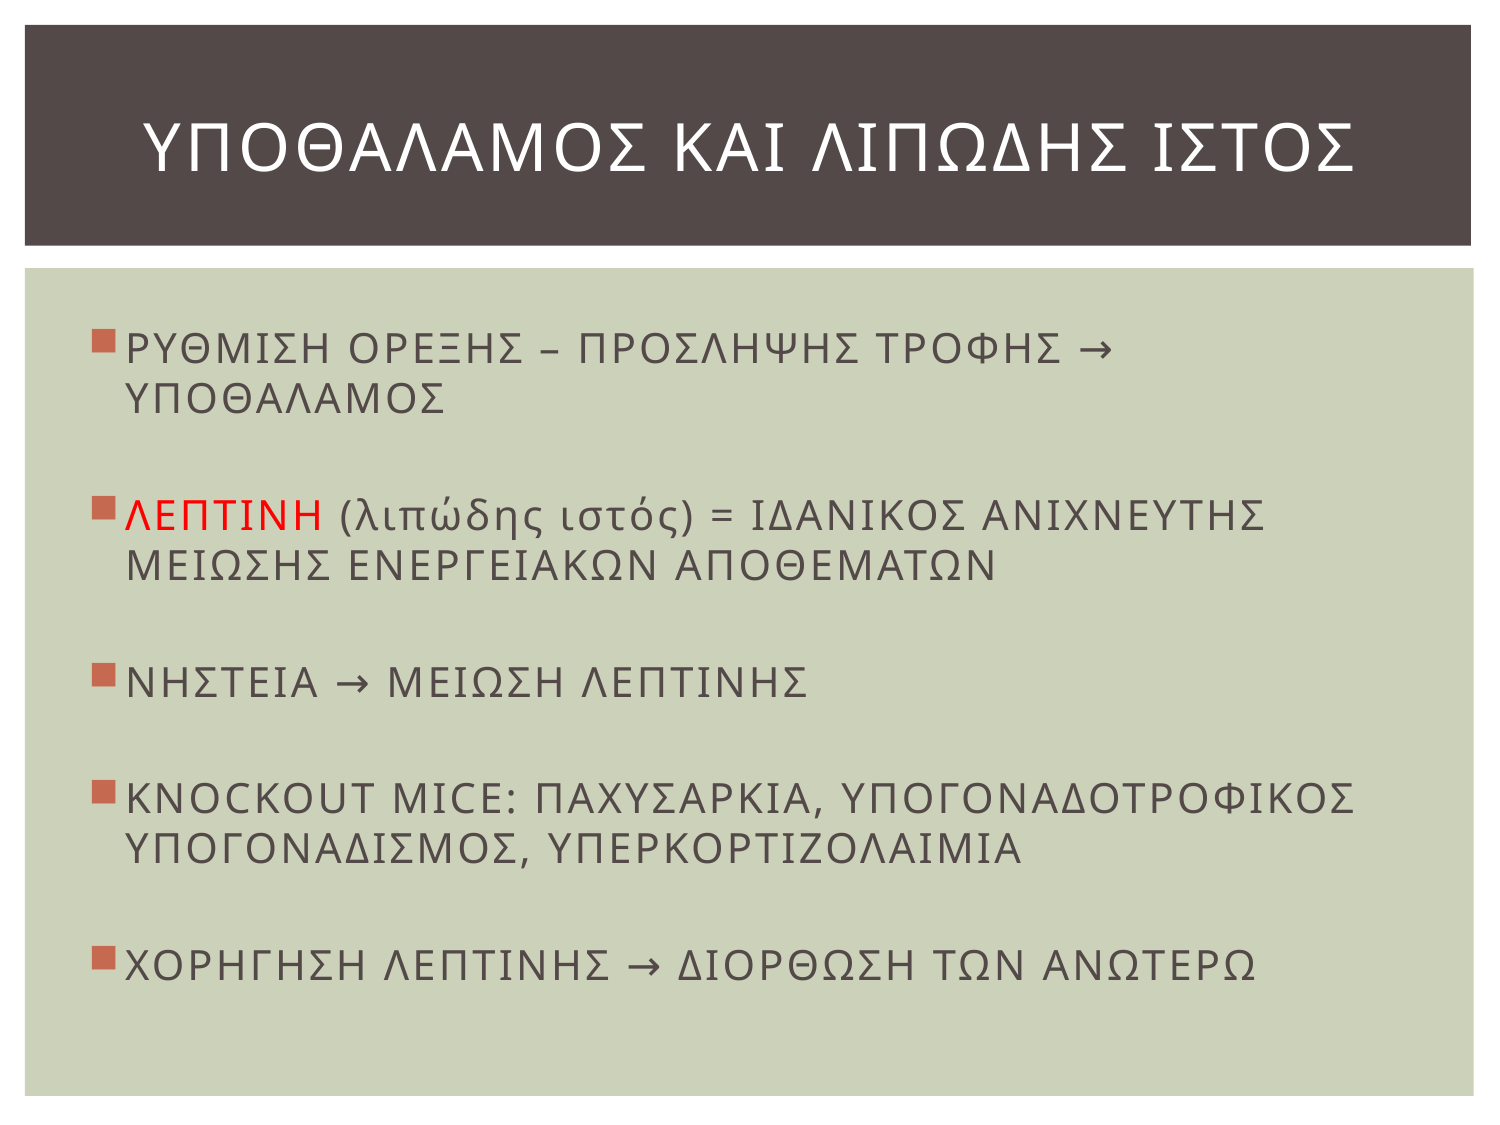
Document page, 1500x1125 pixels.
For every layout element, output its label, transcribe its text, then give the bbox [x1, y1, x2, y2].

list ΡΥΘΜΙΣΗ ΟΡΕΞΗΣ – ΠΡΟΣΛΗΨΗΣ ΤΡΟΦΗΣ → ΥΠΟΘΑΛΑΜΟΣ ΛΕΠΤΙΝΗ (λιπώδης ιστός) = ΙΔΑΝΙΚΟΣ ΑΝΙΧΝΕΥΤΗΣ ΜΕΙΩΣΗΣ ΕΝΕΡΓΕΙΑΚΩΝ ΑΠΟΘΕΜΑΤΩΝ ΝΗΣΤΕΙΑ → ΜΕΙΩΣΗ ΛΕΠΤΙΝΗΣ KNOCKOUT MICE: ΠΑΧΥΣΑΡΚΙΑ, ΥΠΟΓΟΝΑΔΟΤΡΟΦΙΚΟΣ ΥΠΟΓΟΝΑΔΙΣΜΟΣ, ΥΠΕΡΚΟΡΤΙΖΟΛΑΙΜΙΑ ΧΟΡΗΓΗΣΗ ΛΕΠΤΙΝΗΣ → ΔΙΟΡΘΩΣΗ ΤΩΝ ΑΝΩΤΕΡΩ [64, 314, 1445, 1038]
title ΥΠΟΘΑΛΑΜΟΣ ΚΑΙ ΛΙΠΩΔΗΣ ΙΣΤΟΣ [62, 58, 1438, 232]
